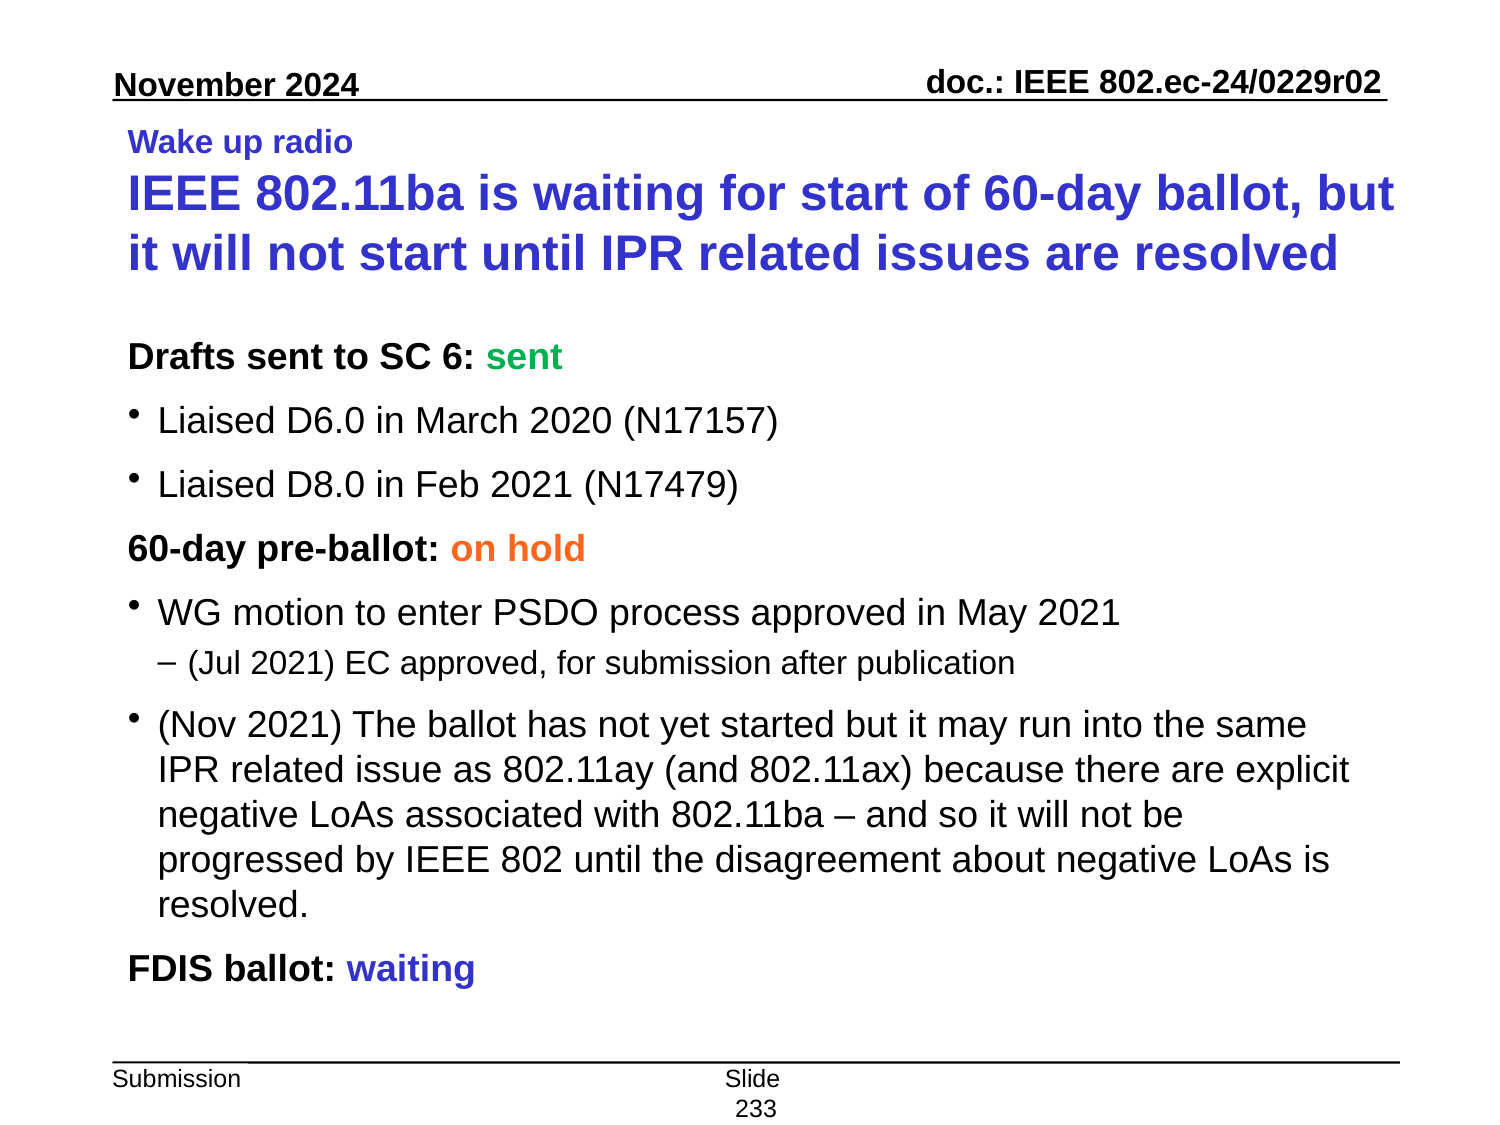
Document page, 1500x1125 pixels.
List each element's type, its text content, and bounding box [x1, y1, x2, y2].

slide_number Slide 233 [709, 1061, 803, 1093]
title Wake up radio IEEE 802.11ba is waiting for start of 60-day ballot, but it will not start until IPR related issues are resolved [112, 112, 1413, 288]
list Drafts sent to SC 6: sent Liaised D6.0 in March 2020 (N17157) Liaised D8.0 in Feb 2021 (N17479) 60-day pre-ballot: on hold WG motion to enter PSDO process approved in May 2021 (Jul 2021) EC approved, for submission after publication (Nov 2021) The ballot has not yet started but it may run into the same IPR related issue as 802.11ay (and 802.11ax) because there are explicit negative LoAs associated with 802.11ba – and so it will not be progressed by IEEE 802 until the disagreement about negative LoAs is resolved. FDIS ballot: waiting [112, 324, 1388, 1000]
